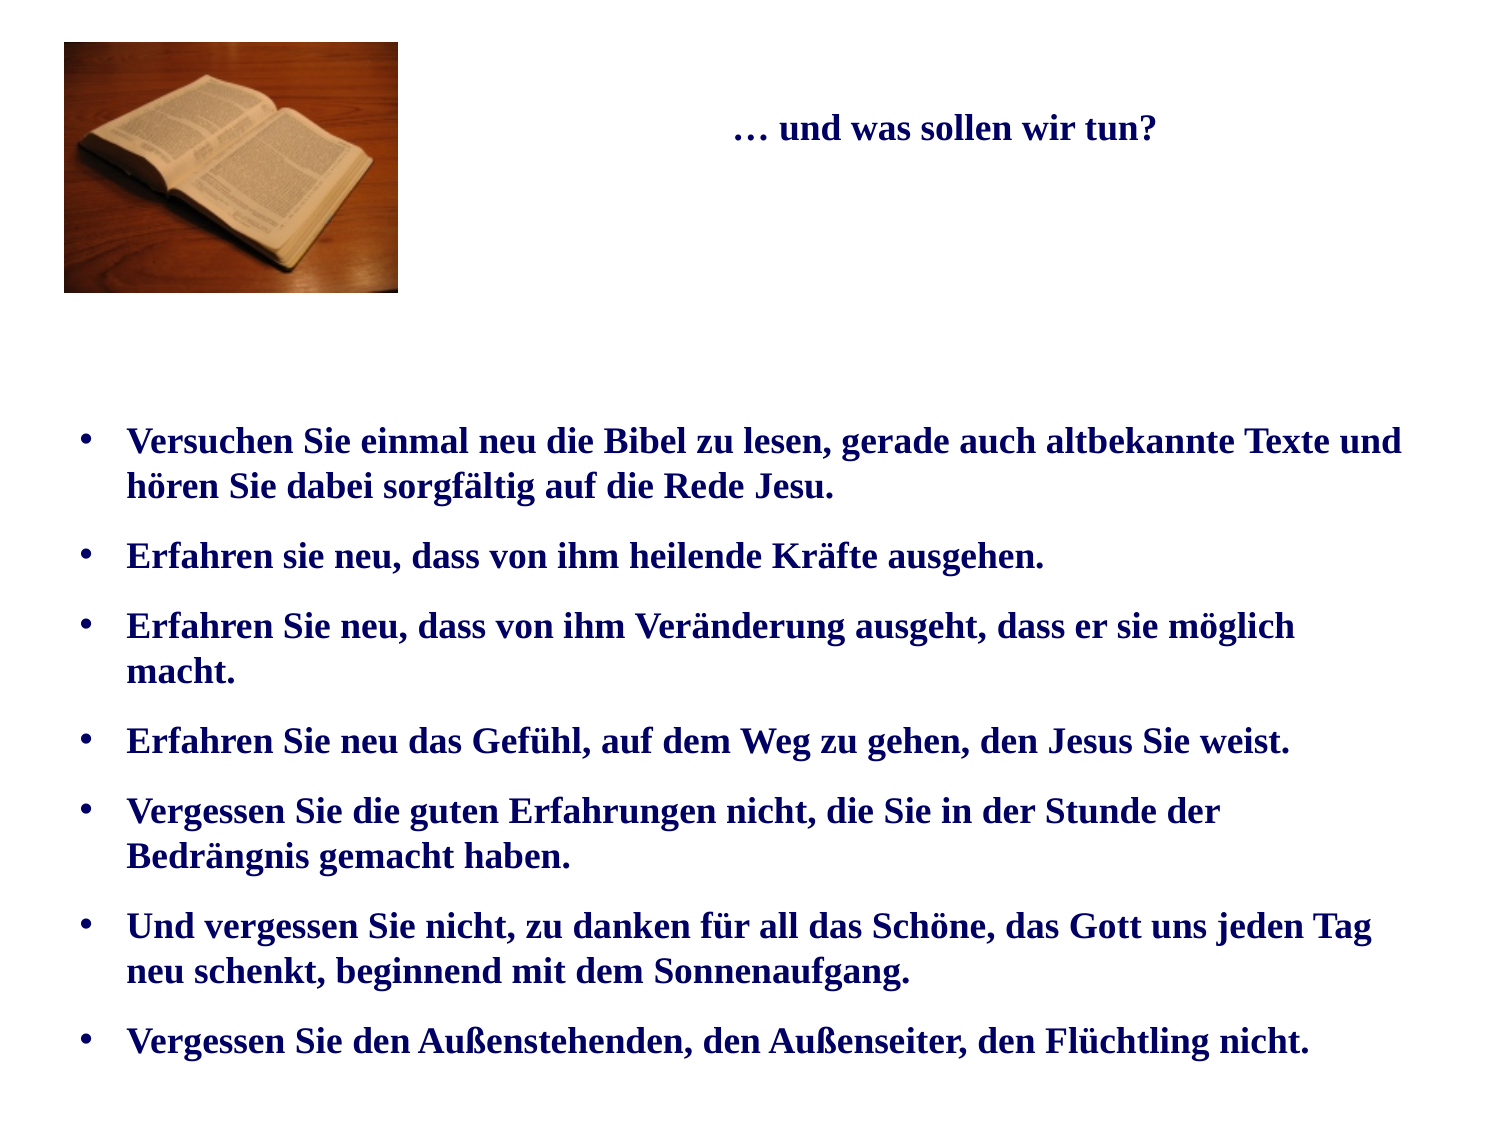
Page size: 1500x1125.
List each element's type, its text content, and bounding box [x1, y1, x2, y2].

picture [64, 42, 398, 293]
text_box … und was sollen wir tun? [466, 27, 1424, 156]
text_box Versuchen Sie einmal neu die Bibel zu lesen, gerade auch altbekannte Texte und hören Sie dabei sorgfältig auf die Rede Jesu. Erfahren sie neu, dass von ihm heilende Kräfte ausgehen. Erfahren Sie neu, dass von ihm Veränderung ausgeht, dass er sie möglich macht. Erfahren Sie neu das Gefühl, auf dem Weg zu gehen, den Jesus Sie weist. Vergessen Sie die guten Erfahrungen nicht, die Sie in der Stunde der Bedrängnis gemacht haben. Und vergessen Sie nicht, zu danken für all das Schöne, das Gott uns jeden Tag neu schenkt, beginnend mit dem Sonnenaufgang. Vergessen Sie den Außenstehenden, den Außenseiter, den Flüchtling nicht. [64, 408, 1424, 1069]
